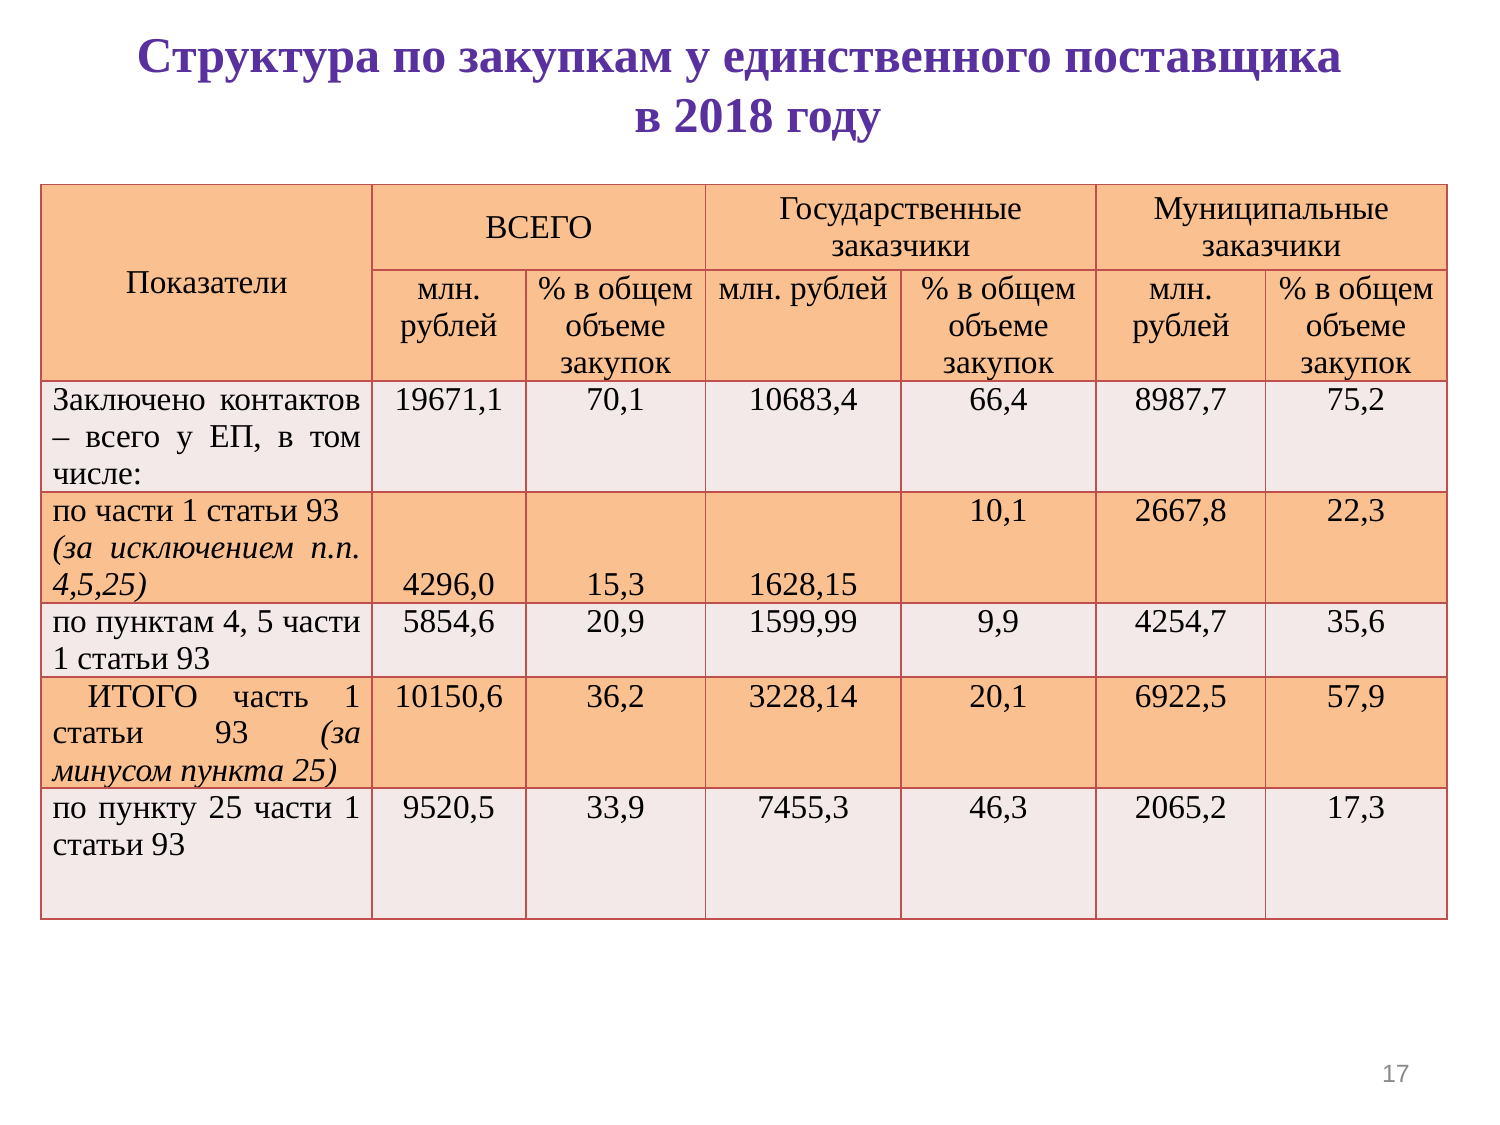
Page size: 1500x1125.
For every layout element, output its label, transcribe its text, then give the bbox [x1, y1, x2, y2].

table_cell 4296,0 [373, 493, 525, 602]
table_cell по пунктам 4, 5 части 1 статьи 93 [42, 604, 371, 676]
table_cell 10683,4 [706, 382, 900, 491]
table_cell 1599,99 [706, 604, 900, 676]
table_cell 46,3 [902, 789, 1095, 918]
table_cell 57,9 [1266, 678, 1446, 787]
table_cell % в общем объеме закупок [1266, 271, 1446, 380]
table_cell 20,9 [527, 604, 705, 676]
table_cell по пункту 25 части 1 статьи 93 [42, 789, 371, 918]
table_cell 15,3 [527, 493, 705, 602]
table_cell 35,6 [1266, 604, 1446, 676]
table_header Государственные заказчики [706, 185, 1095, 269]
table_cell 70,1 [527, 382, 705, 491]
table_cell 22,3 [1266, 493, 1446, 602]
table_cell 1628,15 [706, 493, 900, 602]
table_cell 2667,8 [1097, 493, 1265, 602]
table_cell 9520,5 [373, 789, 525, 918]
table_cell 7455,3 [706, 789, 900, 918]
table_header ВСЕГО [373, 185, 705, 269]
table_cell 19671,1 [373, 382, 525, 491]
table_cell по части 1 статьи 93 (за исключением п.п. 4,5,25) [42, 493, 371, 602]
table_cell 2065,2 [1097, 789, 1265, 918]
table_cell 17,3 [1266, 789, 1446, 918]
table_cell 66,4 [902, 382, 1095, 491]
table_cell Заключено контактов – всего у ЕП, в том числе: [42, 382, 371, 491]
table_cell 20,1 [902, 678, 1095, 787]
table_cell млн. рублей [373, 271, 525, 380]
table_cell ИТОГО часть 1 статьи 93 (за минусом пункта 25) [42, 678, 371, 787]
table_header Показатели [42, 185, 371, 380]
table_header Муниципальные заказчики [1097, 185, 1446, 269]
table_cell 33,9 [527, 789, 705, 918]
table_cell 3228,14 [706, 678, 900, 787]
table_cell млн. рублей [1097, 271, 1265, 380]
table_cell 8987,7 [1097, 382, 1265, 491]
table_cell млн. рублей [706, 271, 900, 380]
table_cell 75,2 [1266, 382, 1446, 491]
table_cell 10150,6 [373, 678, 525, 787]
table_cell % в общем объеме закупок [527, 271, 705, 380]
slide_number 17 [1074, 1042, 1425, 1103]
table_cell 6922,5 [1097, 678, 1265, 787]
table_cell % в общем объеме закупок [902, 271, 1095, 380]
table_cell 10,1 [902, 493, 1095, 602]
table_cell 9,9 [902, 604, 1095, 676]
table_cell 36,2 [527, 678, 705, 787]
table_cell 4254,7 [1097, 604, 1265, 676]
title Структура по закупкам у единственного поставщика в 2018 году [76, 42, 1427, 124]
table_cell 5854,6 [373, 604, 525, 676]
